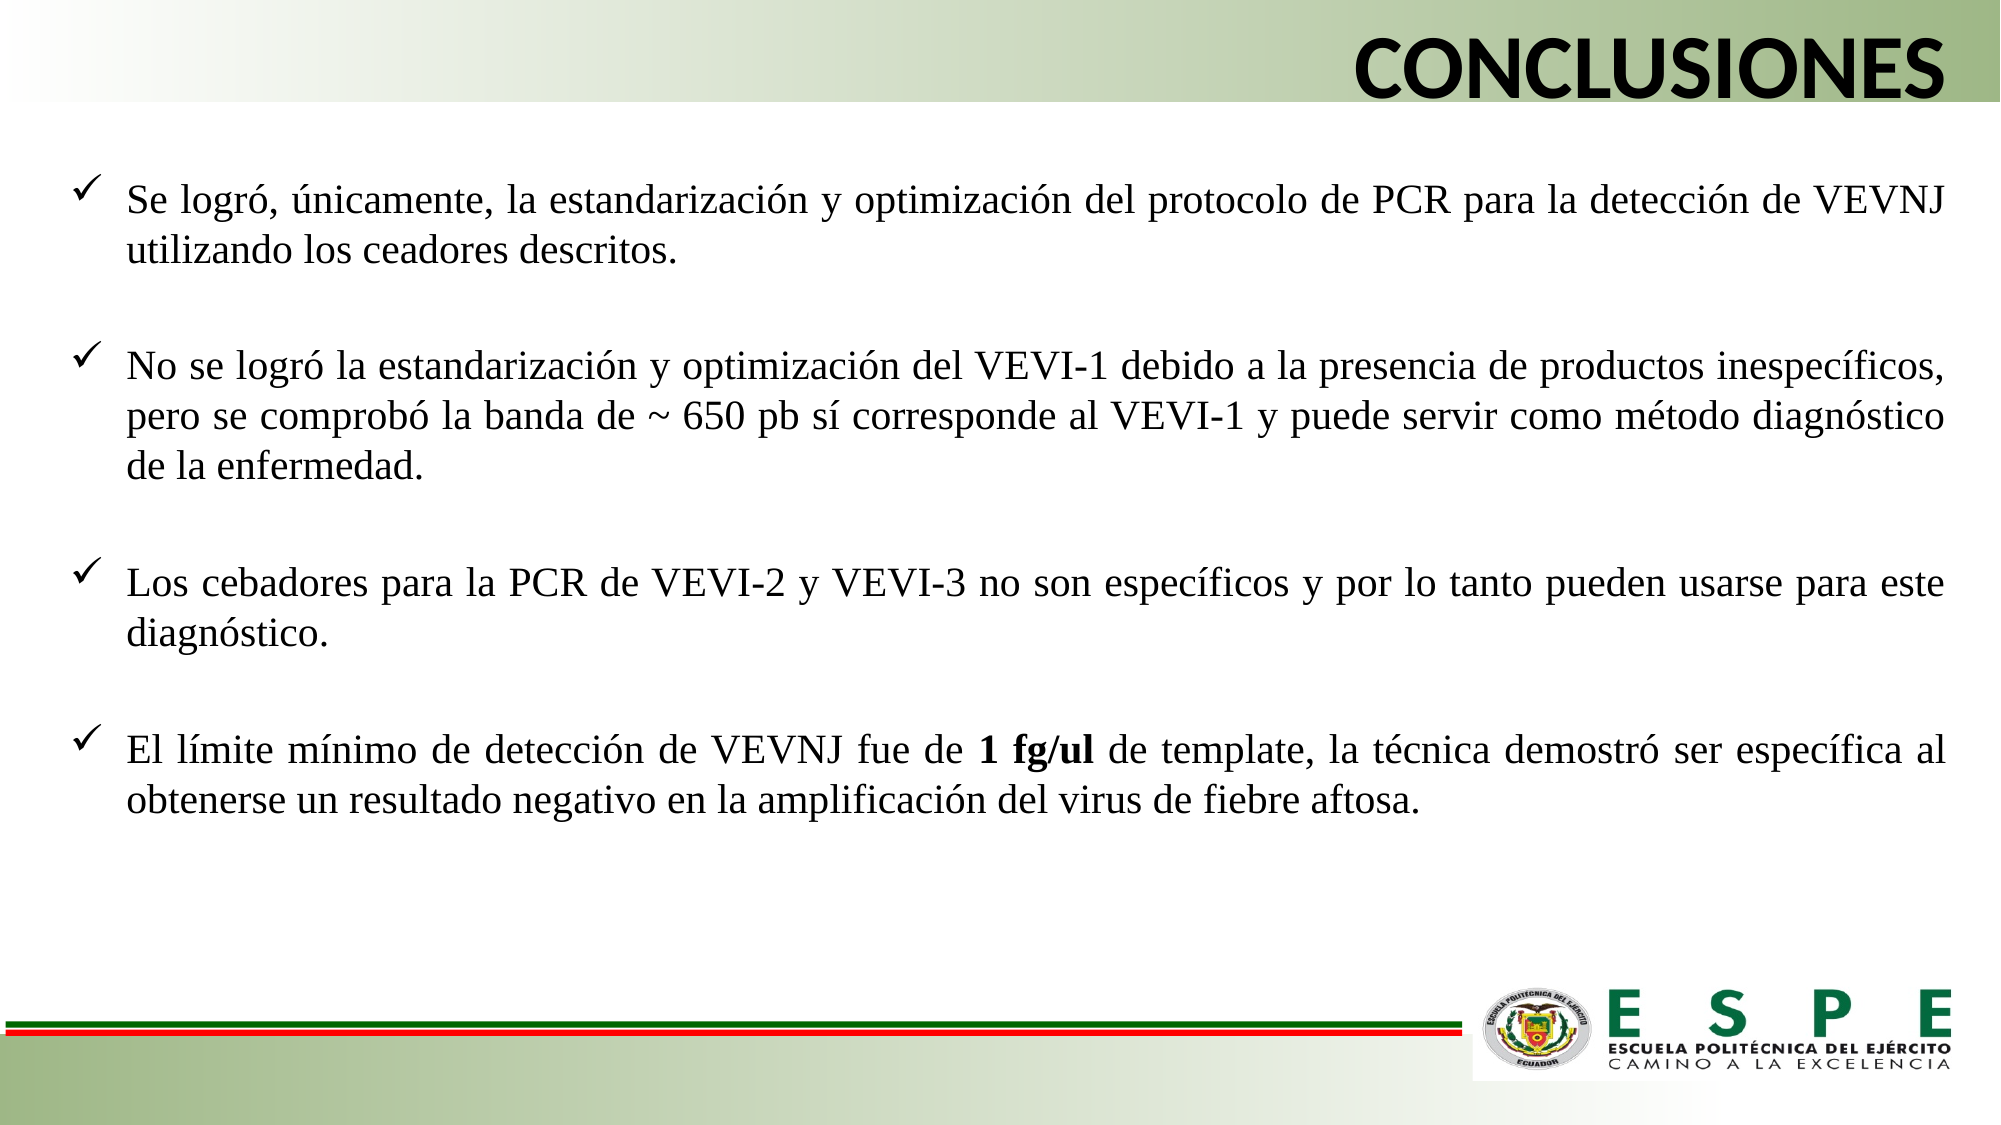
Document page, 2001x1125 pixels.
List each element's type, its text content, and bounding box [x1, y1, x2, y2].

picture [1472, 976, 1977, 1081]
list Se logró, únicamente, la estandarización y optimización del protocolo de PCR para la detección de VEVNJ utilizando los ceadores descritos. No se logró la estandarización y optimización del VEVI-1 debido a la presencia de productos inespecíficos, pero se comprobó la banda de ~ 650 pb sí corresponde al VEVI-1 y puede servir como método diagnóstico de la enfermedad. Los cebadores para la PCR de VEVI-2 y VEVI-3 no son específicos y por lo tanto pueden usarse para este diagnóstico. El límite mínimo de detección de VEVNJ fue de 1 fg/ul de template, la técnica demostró ser específica al obtenerse un resultado negativo en la amplificación del virus de fiebre aftosa. [55, 164, 1963, 961]
text_box CONCLUSIONES [929, 0, 1962, 125]
